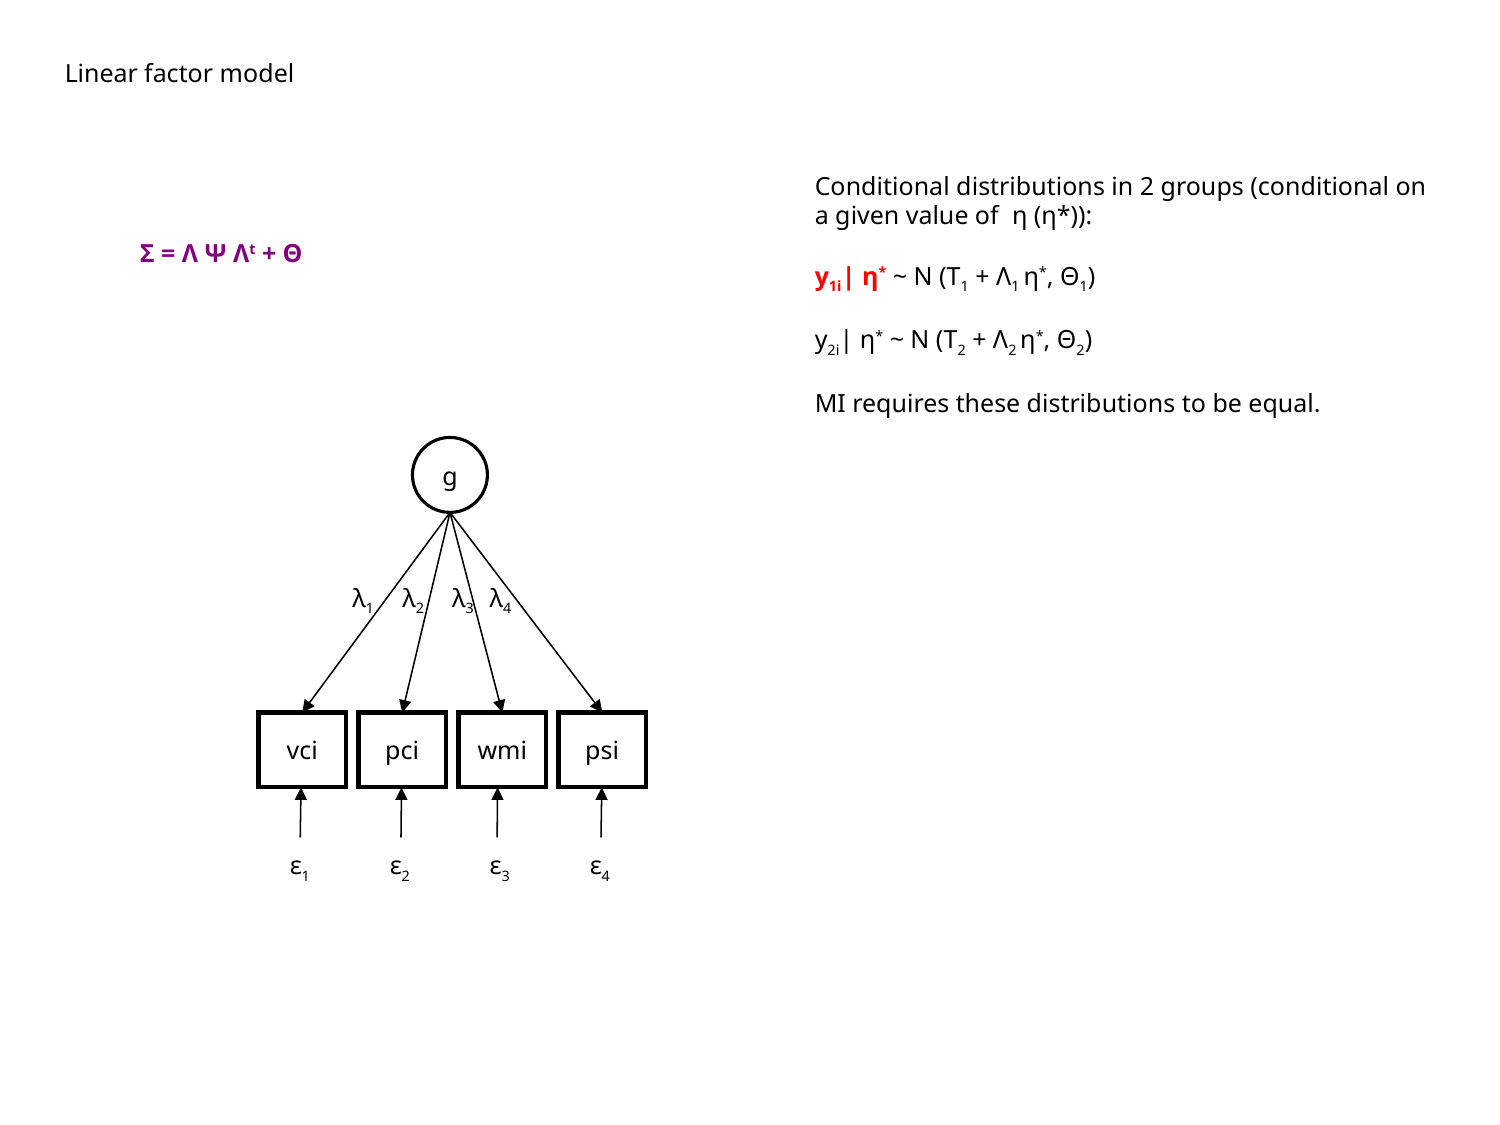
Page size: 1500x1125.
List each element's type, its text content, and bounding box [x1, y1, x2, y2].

text_box wmi [458, 722, 547, 788]
text_box Conditional distributions in 2 groups (conditional on a given value of η (η*)): y1i| η* ~ N (Τ1 + Λ1 η*, Θ1) y2i| η* ~ N (Τ2 + Λ2 η*, Θ2) MI requires these distributions to be equal. [800, 162, 1450, 486]
text_box ε2 [374, 842, 438, 892]
text_box ε4 [574, 842, 638, 892]
text_box Linear factor model [50, 50, 1450, 96]
text_box ε3 [474, 842, 538, 892]
text_box vci [258, 712, 347, 788]
text_box Σ = Λ Ψ Λt + Θ [125, 229, 375, 275]
text_box ε1 [274, 842, 338, 892]
text_box g [412, 437, 488, 509]
text_box psi [558, 712, 647, 788]
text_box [452, 512, 603, 713]
text_box pci [358, 722, 446, 788]
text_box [302, 512, 451, 713]
